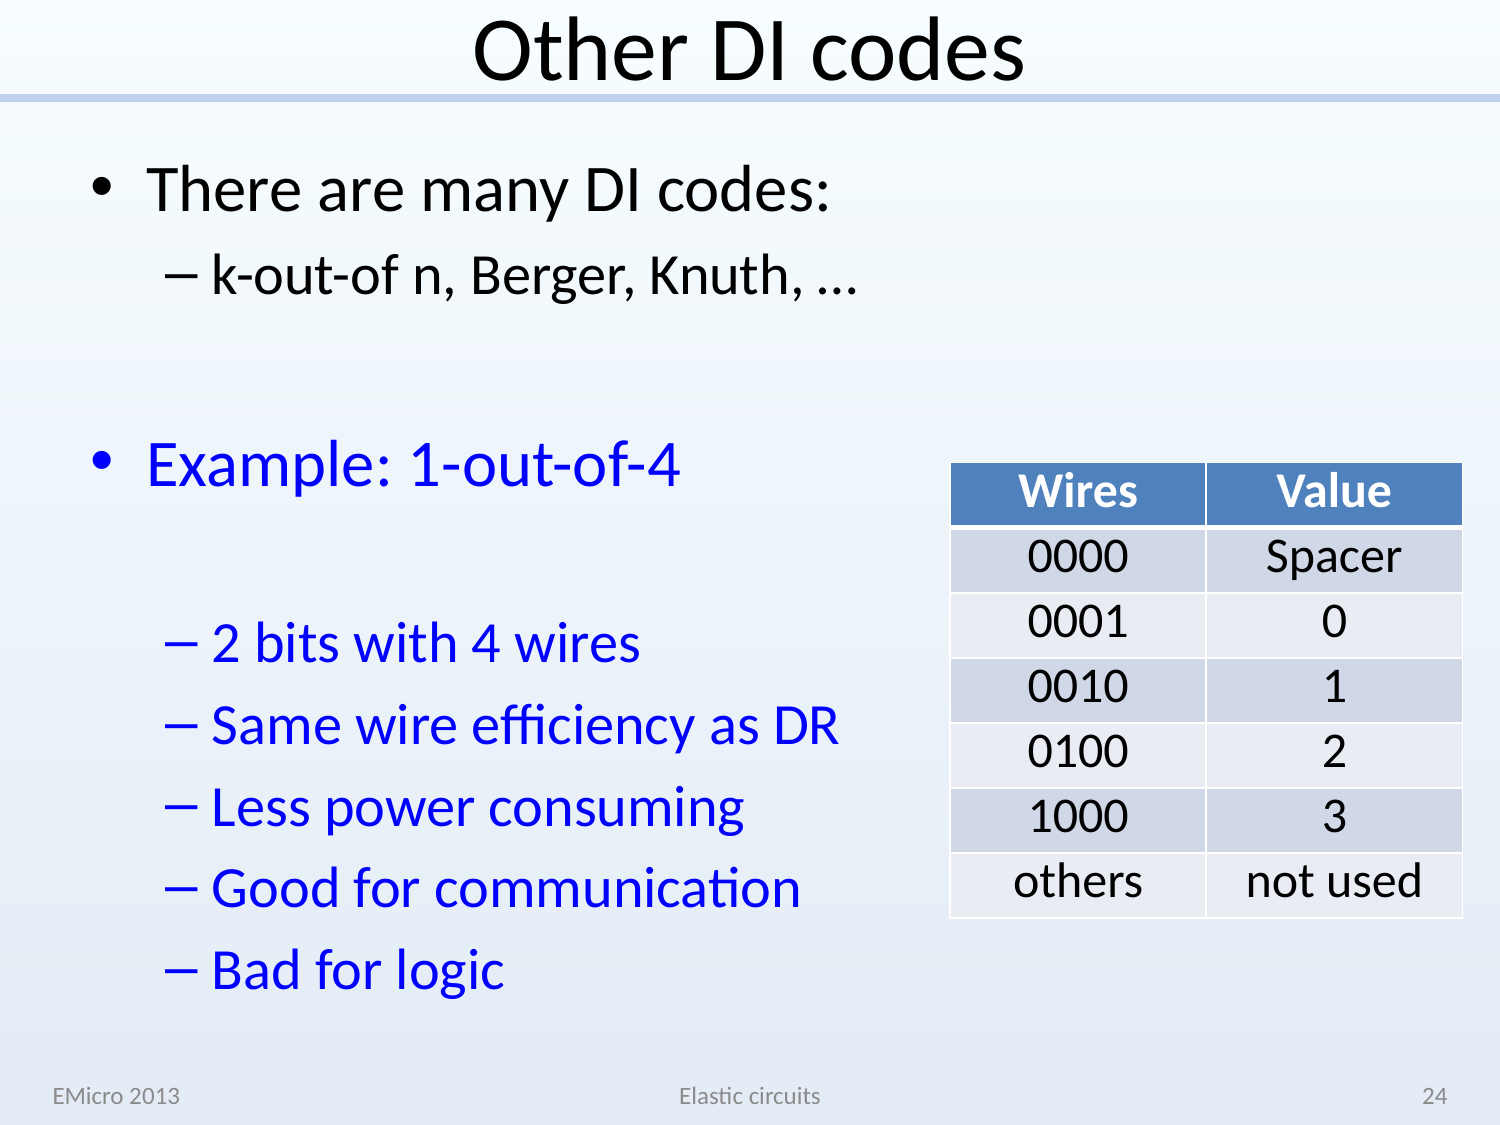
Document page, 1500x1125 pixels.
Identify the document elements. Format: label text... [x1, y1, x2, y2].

table_cell 1000 [951, 789, 1205, 852]
table_cell 0100 [951, 724, 1205, 787]
table_cell not used [1207, 854, 1462, 917]
table_cell 1 [1207, 659, 1462, 722]
table_header Value [1207, 463, 1462, 525]
list There are many DI codes: k-out-of n, Berger, Knuth, … Example: 1-out-of-4 2 bits with 4 wires Same wire efficiency as DR Less power consuming Good for communication Bad for logic [74, 137, 1426, 1066]
table_cell 3 [1207, 789, 1462, 852]
title Other DI codes [74, 0, 1426, 88]
table_cell Spacer [1207, 530, 1462, 592]
footer Elastic circuits [512, 1065, 988, 1125]
table_cell 2 [1207, 724, 1462, 787]
table_cell 0001 [951, 594, 1205, 657]
table_header Wires [951, 463, 1205, 525]
table_cell 0010 [951, 659, 1205, 722]
table_cell 0 [1207, 594, 1462, 657]
table_cell 0000 [951, 530, 1205, 592]
slide_number 24 [1112, 1065, 1463, 1125]
slide_number EMicro 2013 [37, 1065, 388, 1125]
table_cell others [951, 854, 1205, 917]
